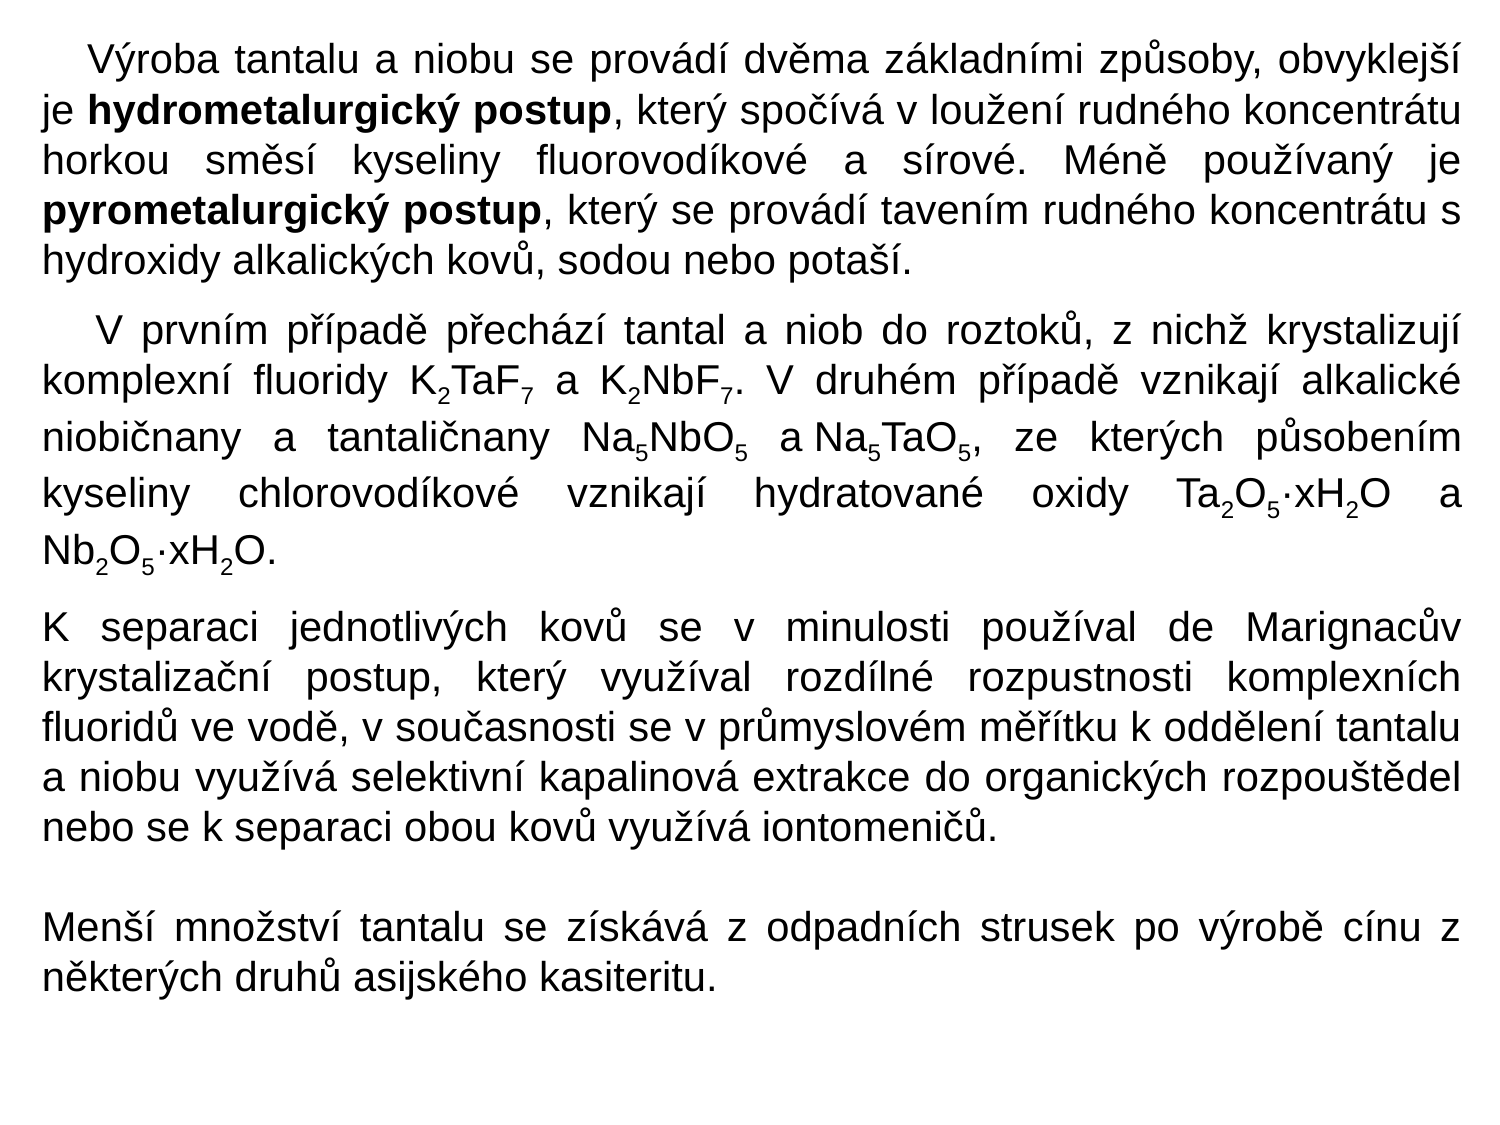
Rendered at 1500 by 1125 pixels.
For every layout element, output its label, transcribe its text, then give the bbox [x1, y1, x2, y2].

text_box Výroba tantalu a niobu se provádí dvěma základními způsoby, obvyklejší je hydrometalurgický postup, který spočívá v loužení rudného koncentrátu horkou směsí kyseliny fluorovodíkové a sírové. Méně používaný je pyrometalurgický postup, který se provádí tavením rudného koncentrátu s hydroxidy alkalických kovů, sodou nebo potaší. V prvním případě přechází tantal a niob do roztoků, z nichž krystalizují komplexní fluoridy K2TaF7 a K2NbF7. V druhém případě vznikají alkalické niobičnany a tantaličnany Na5NbO5 a Na5TaO5, ze kterých působením kyseliny chlorovodíkové vznikají hydratované oxidy Ta2O5·xH2O a Nb2O5·xH2O. K separaci jednotlivých kovů se v minulosti používal de Marignacův krystalizační postup, který využíval rozdílné rozpustnosti komplexních fluoridů ve vodě, v současnosti se v průmyslovém měřítku k oddělení tantalu a niobu využívá selektivní kapalinová extrakce do organických rozpouštědel nebo se k separaci obou kovů využívá iontomeničů. Menší množství tantalu se získává z odpadních strusek po výrobě cínu z některých druhů asijského kasiteritu. [27, 24, 1478, 1058]
